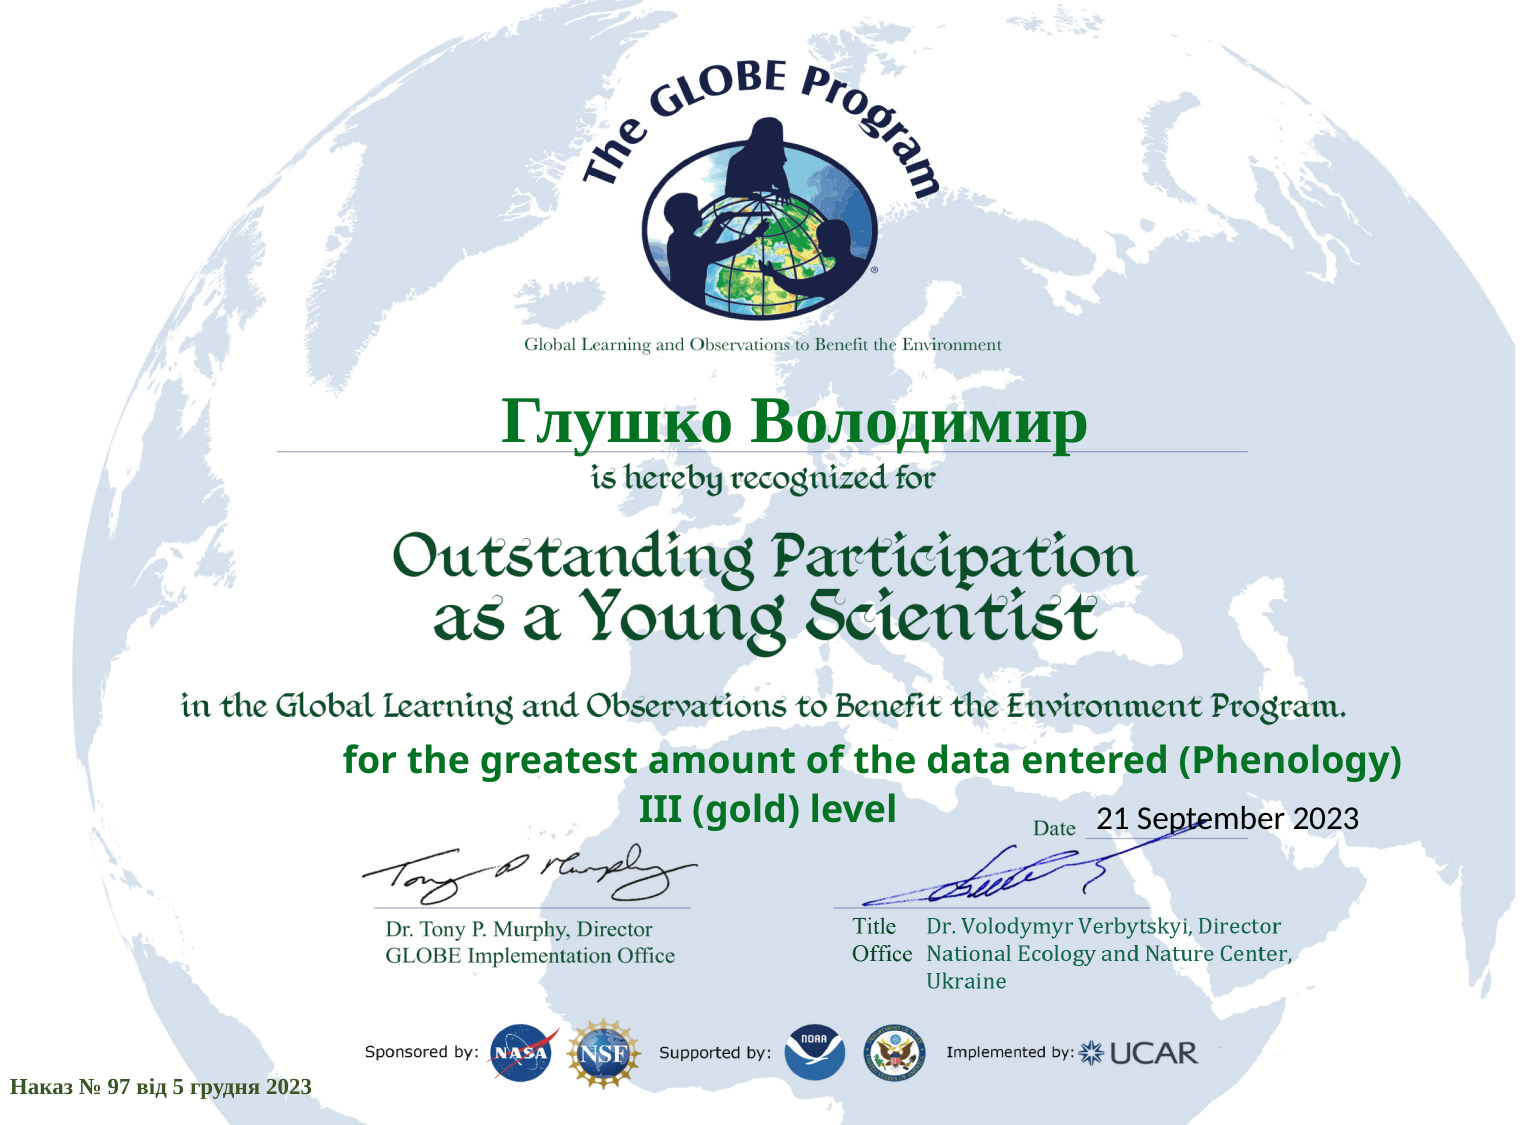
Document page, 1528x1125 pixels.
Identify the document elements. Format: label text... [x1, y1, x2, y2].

text_box Наказ № 97 від 5 грудня 2023 [0, 1064, 349, 1107]
text_box Глушко Володимир [486, 368, 1221, 464]
text_box for the greatest amount of the data entered (Phenology) [327, 728, 1479, 789]
text_box 21 September 2023 [1081, 788, 1453, 844]
text_box ІІІ (gold) level [624, 789, 996, 837]
text_box [0, 0, 1528, 1125]
